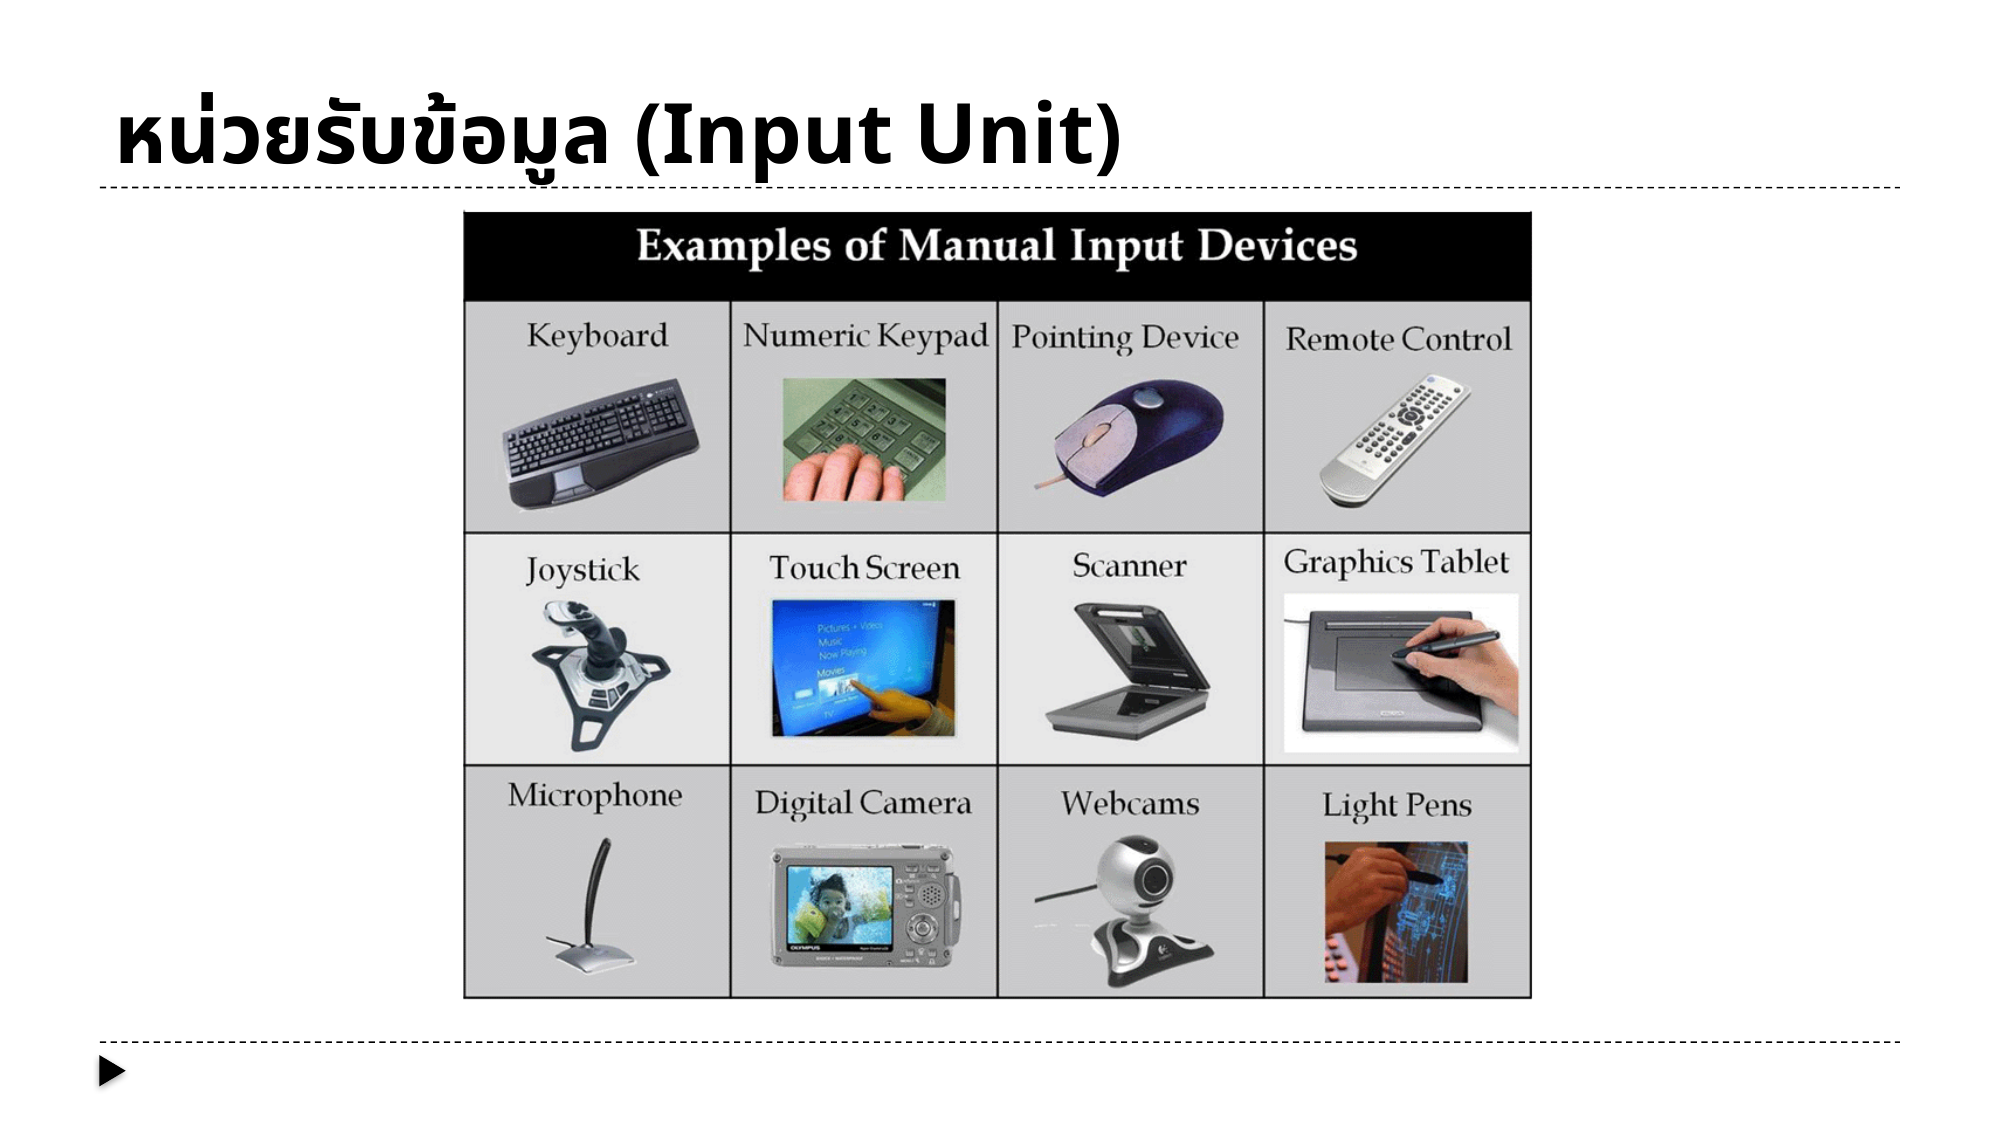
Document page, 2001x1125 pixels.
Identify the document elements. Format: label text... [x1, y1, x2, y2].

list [455, 199, 1545, 1011]
title หน่วยรับข้อมูล (Input Unit) [99, 24, 1900, 188]
